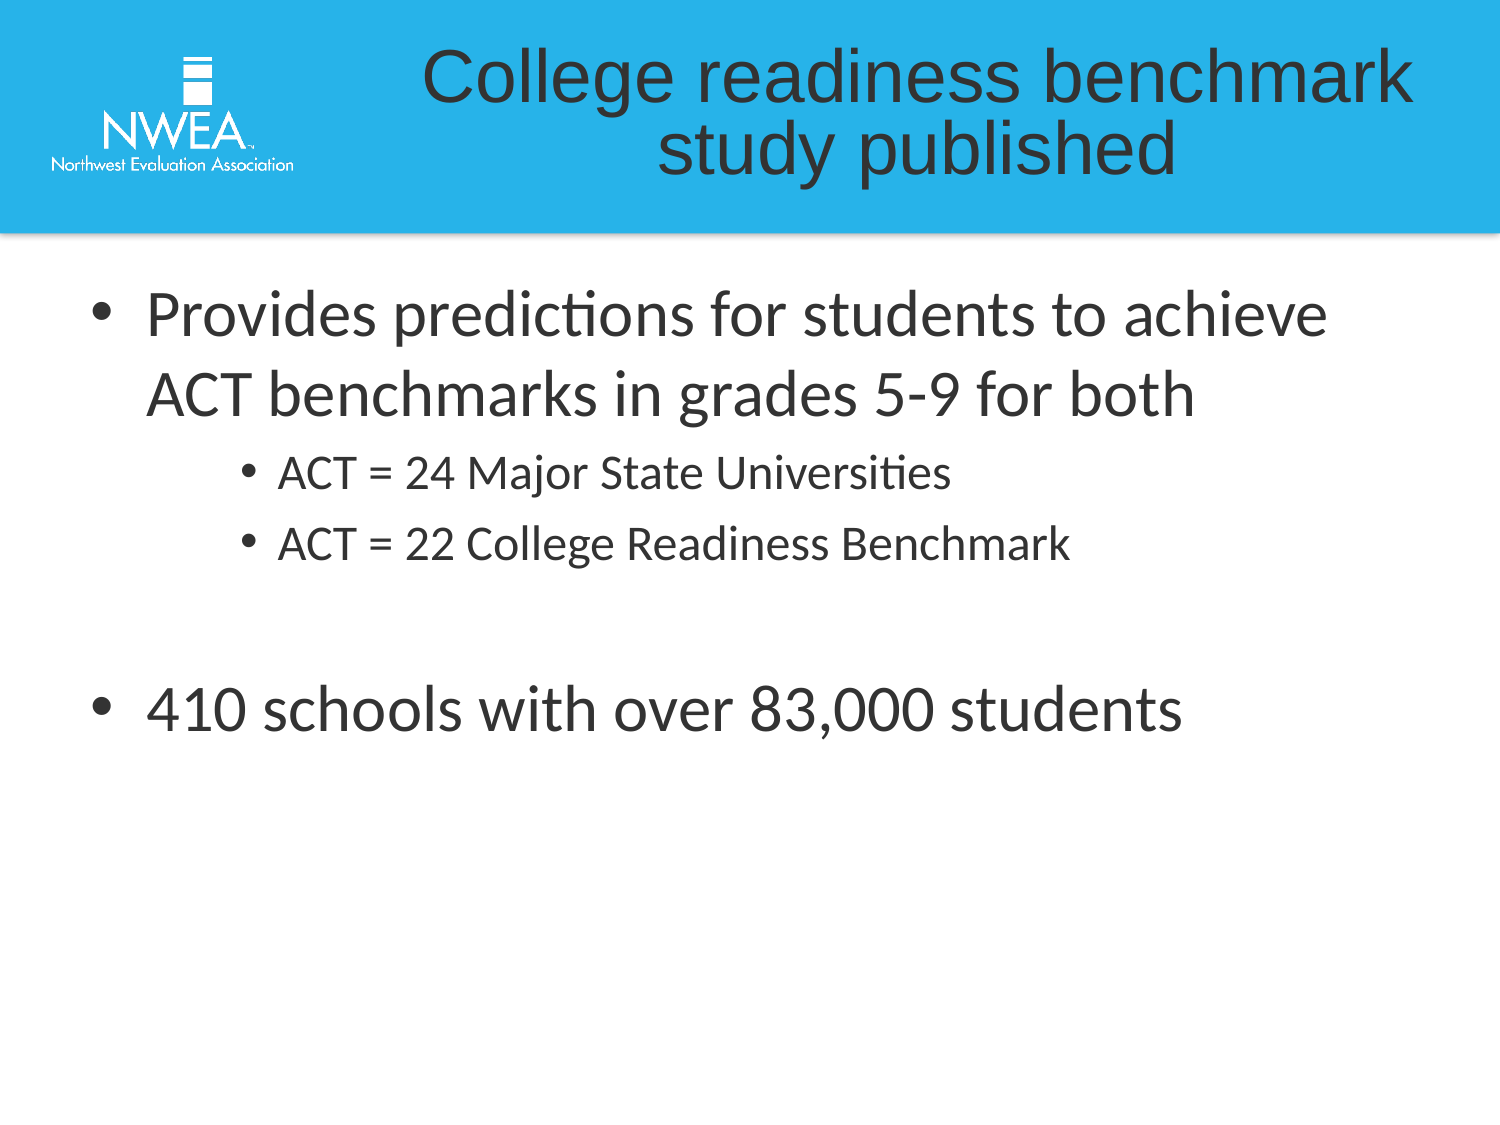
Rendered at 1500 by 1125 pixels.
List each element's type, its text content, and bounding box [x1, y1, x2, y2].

list Provides predictions for students to achieve ACT benchmarks in grades 5-9 for both ACT = 24 Major State Universities ACT = 22 College Readiness Benchmark 410 schools with over 83,000 students [74, 262, 1426, 1006]
title College readiness benchmark study published [393, 21, 1444, 197]
picture [52, 57, 293, 171]
